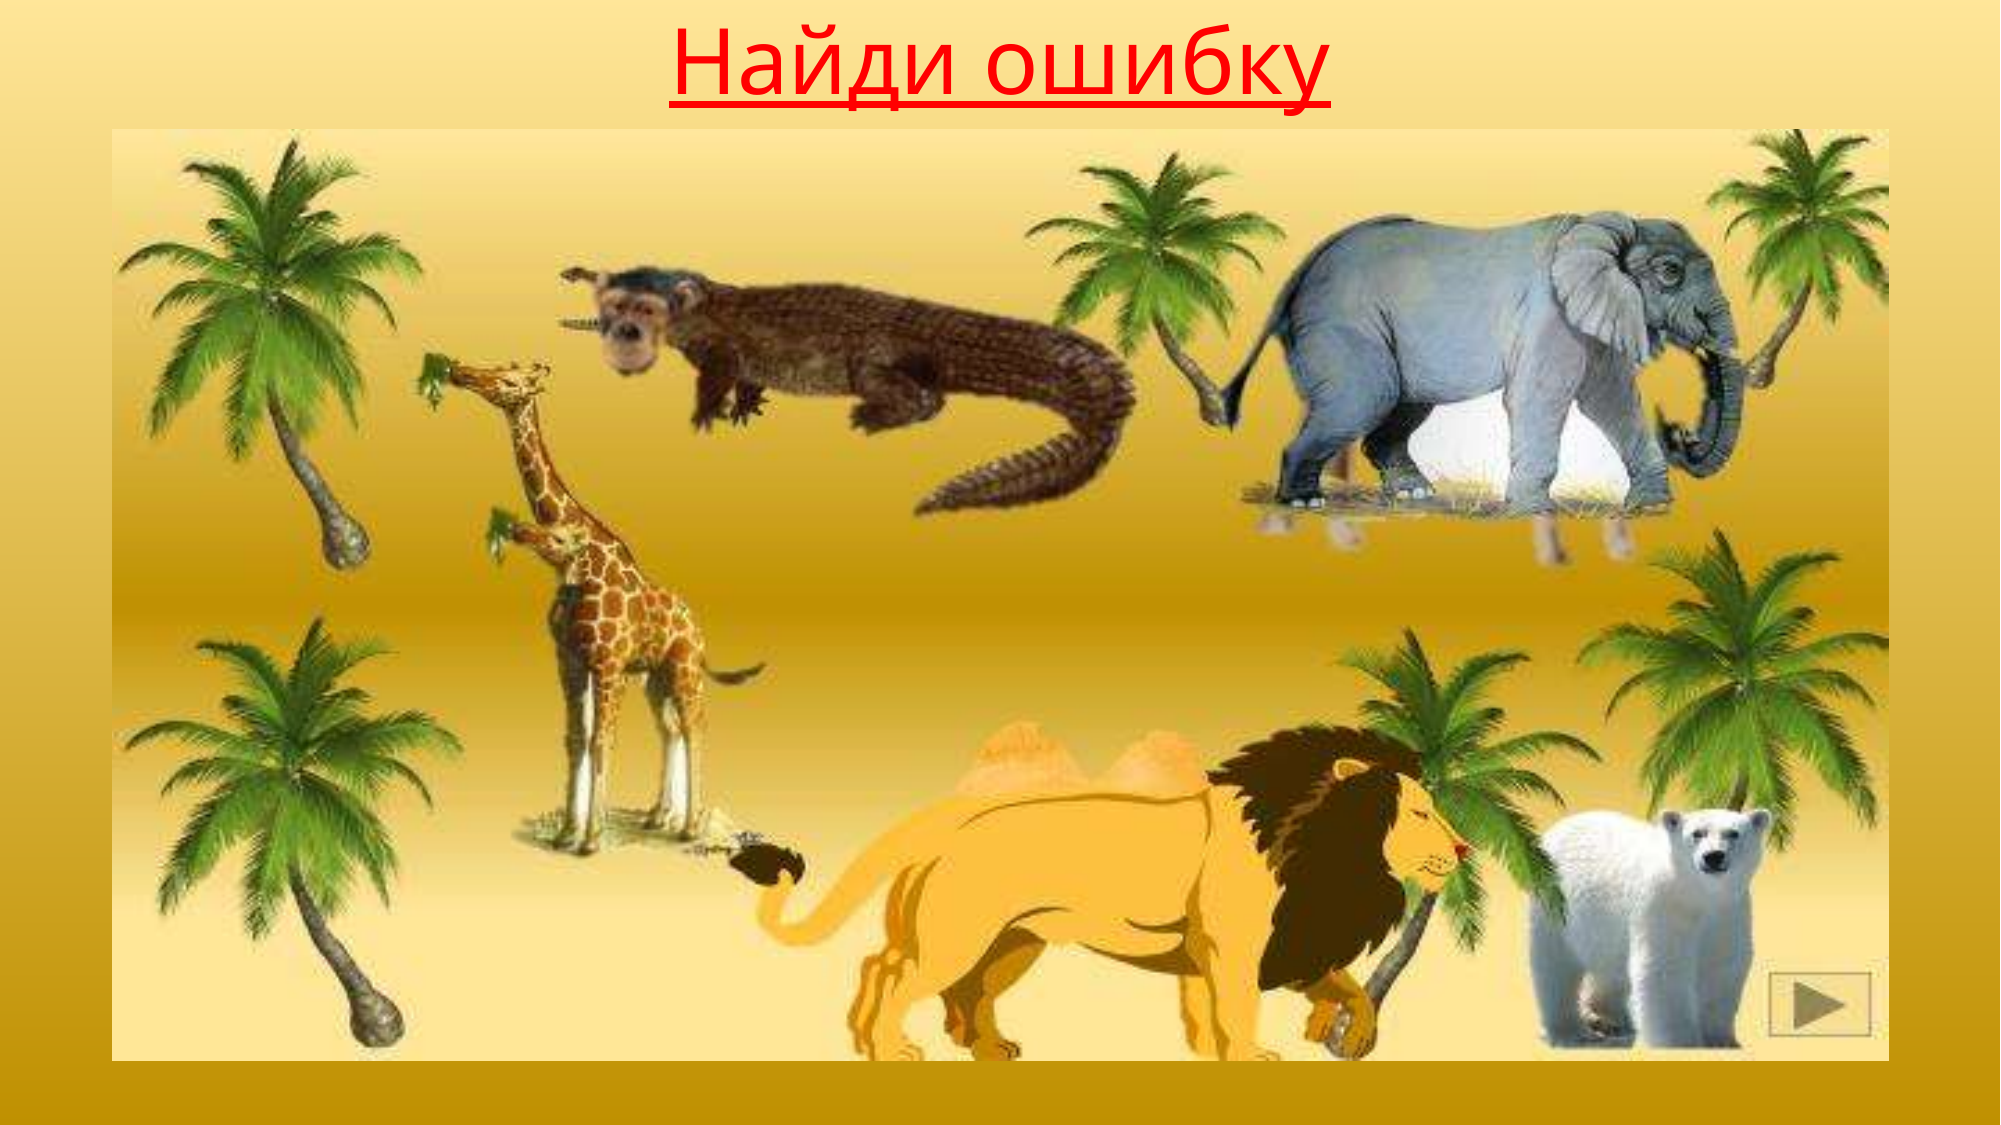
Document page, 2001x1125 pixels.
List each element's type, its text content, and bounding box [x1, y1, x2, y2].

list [112, 129, 1889, 1061]
title Найди ошибку [137, 0, 1863, 129]
